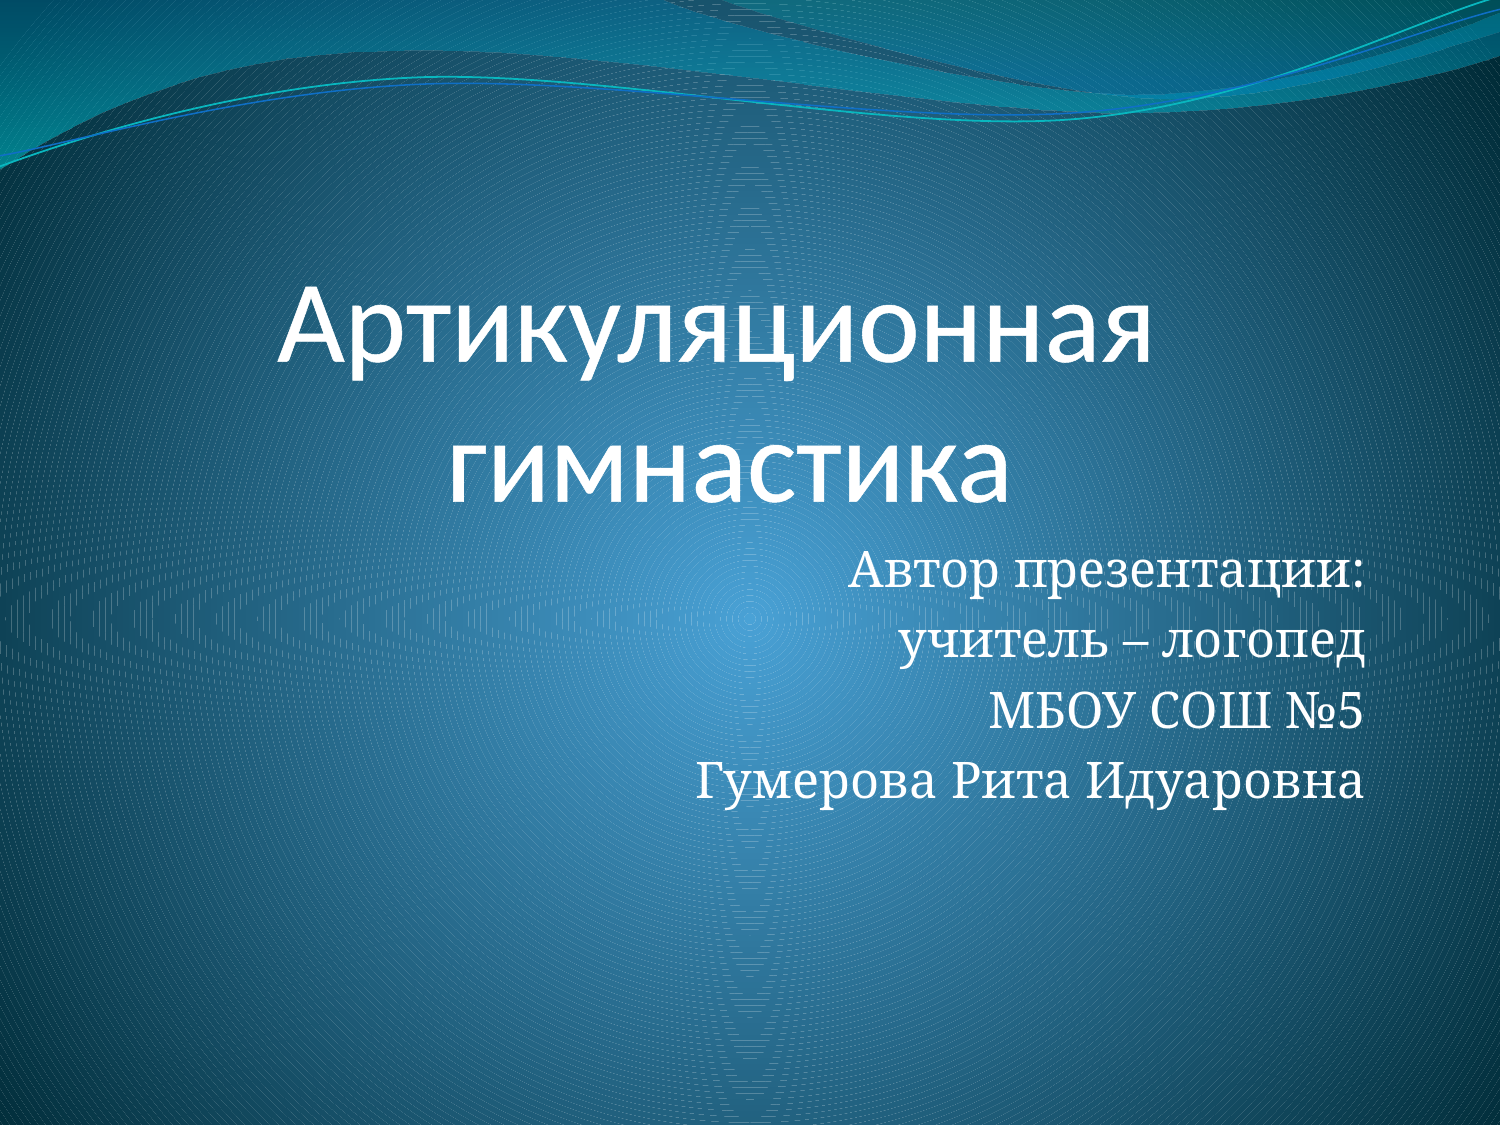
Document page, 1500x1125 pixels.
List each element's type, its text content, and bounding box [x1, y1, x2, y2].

subtitle Автор презентации: учитель – логопед МБОУ СОШ №5 Гумерова Рита Идуаровна [87, 529, 1376, 818]
title Артикуляционная гимнастика [87, 224, 1376, 525]
